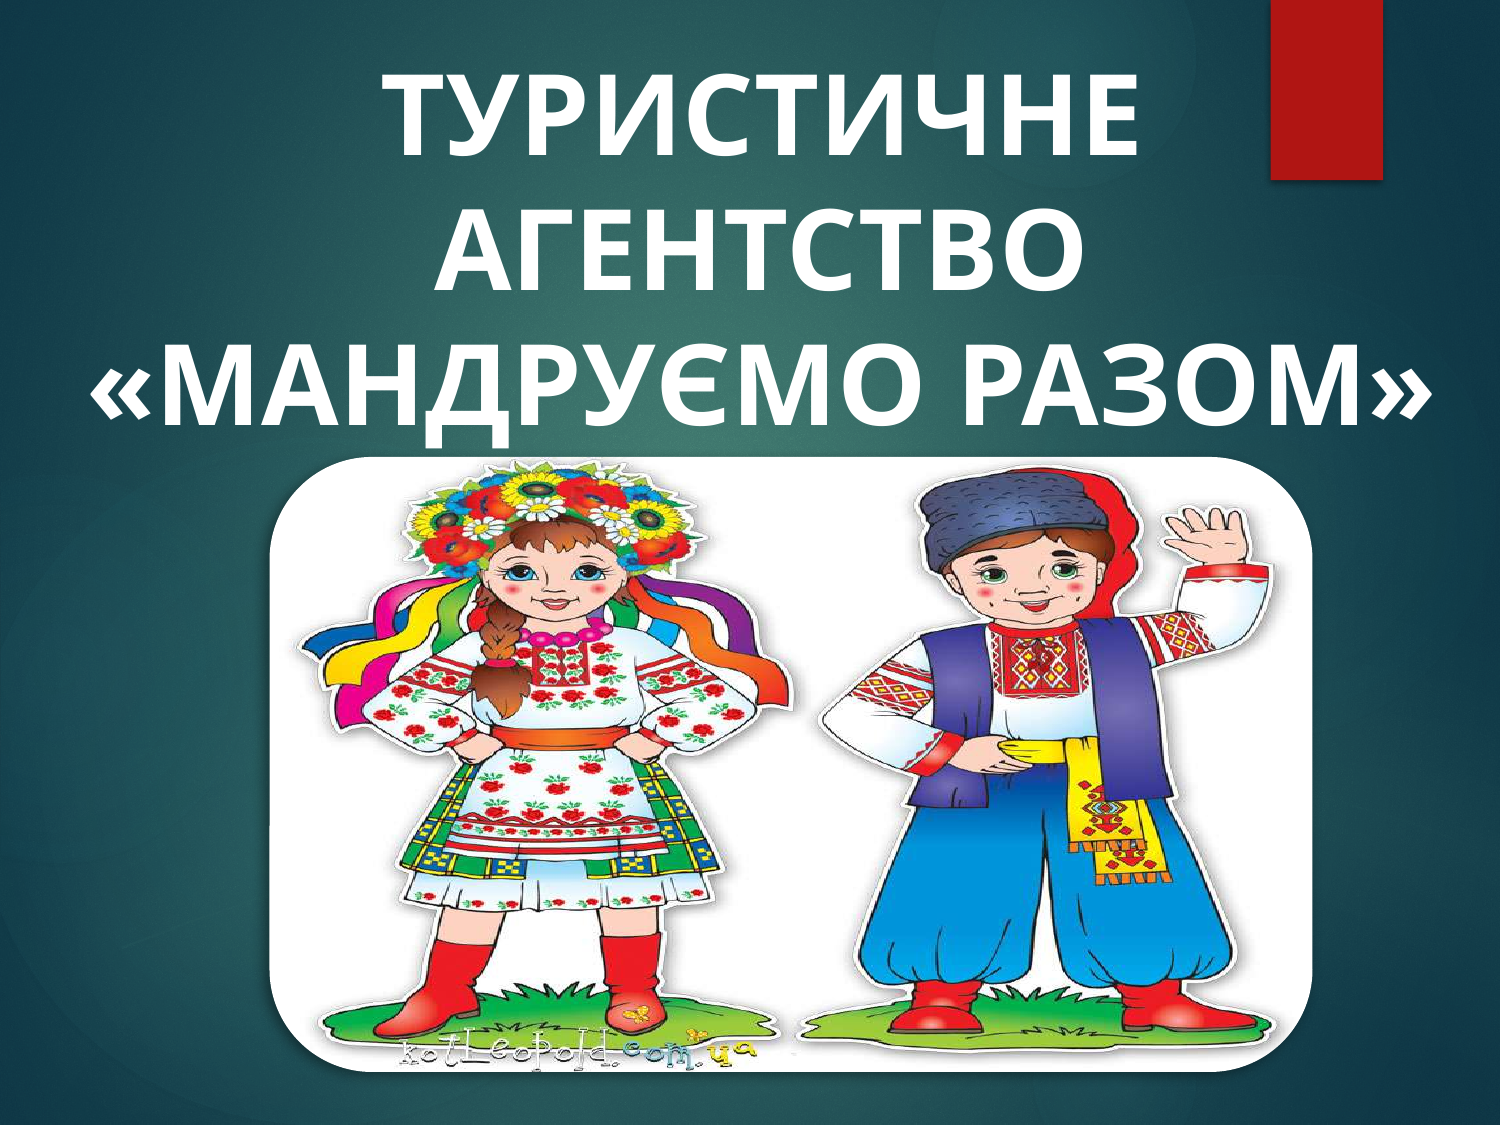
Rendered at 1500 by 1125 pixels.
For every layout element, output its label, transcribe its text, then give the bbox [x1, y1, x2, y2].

text_box ТУРИСТИЧНЕ АГЕНТСТВО «МАНДРУЄМО РАЗОМ» [23, 35, 1500, 456]
picture [269, 456, 1313, 1073]
